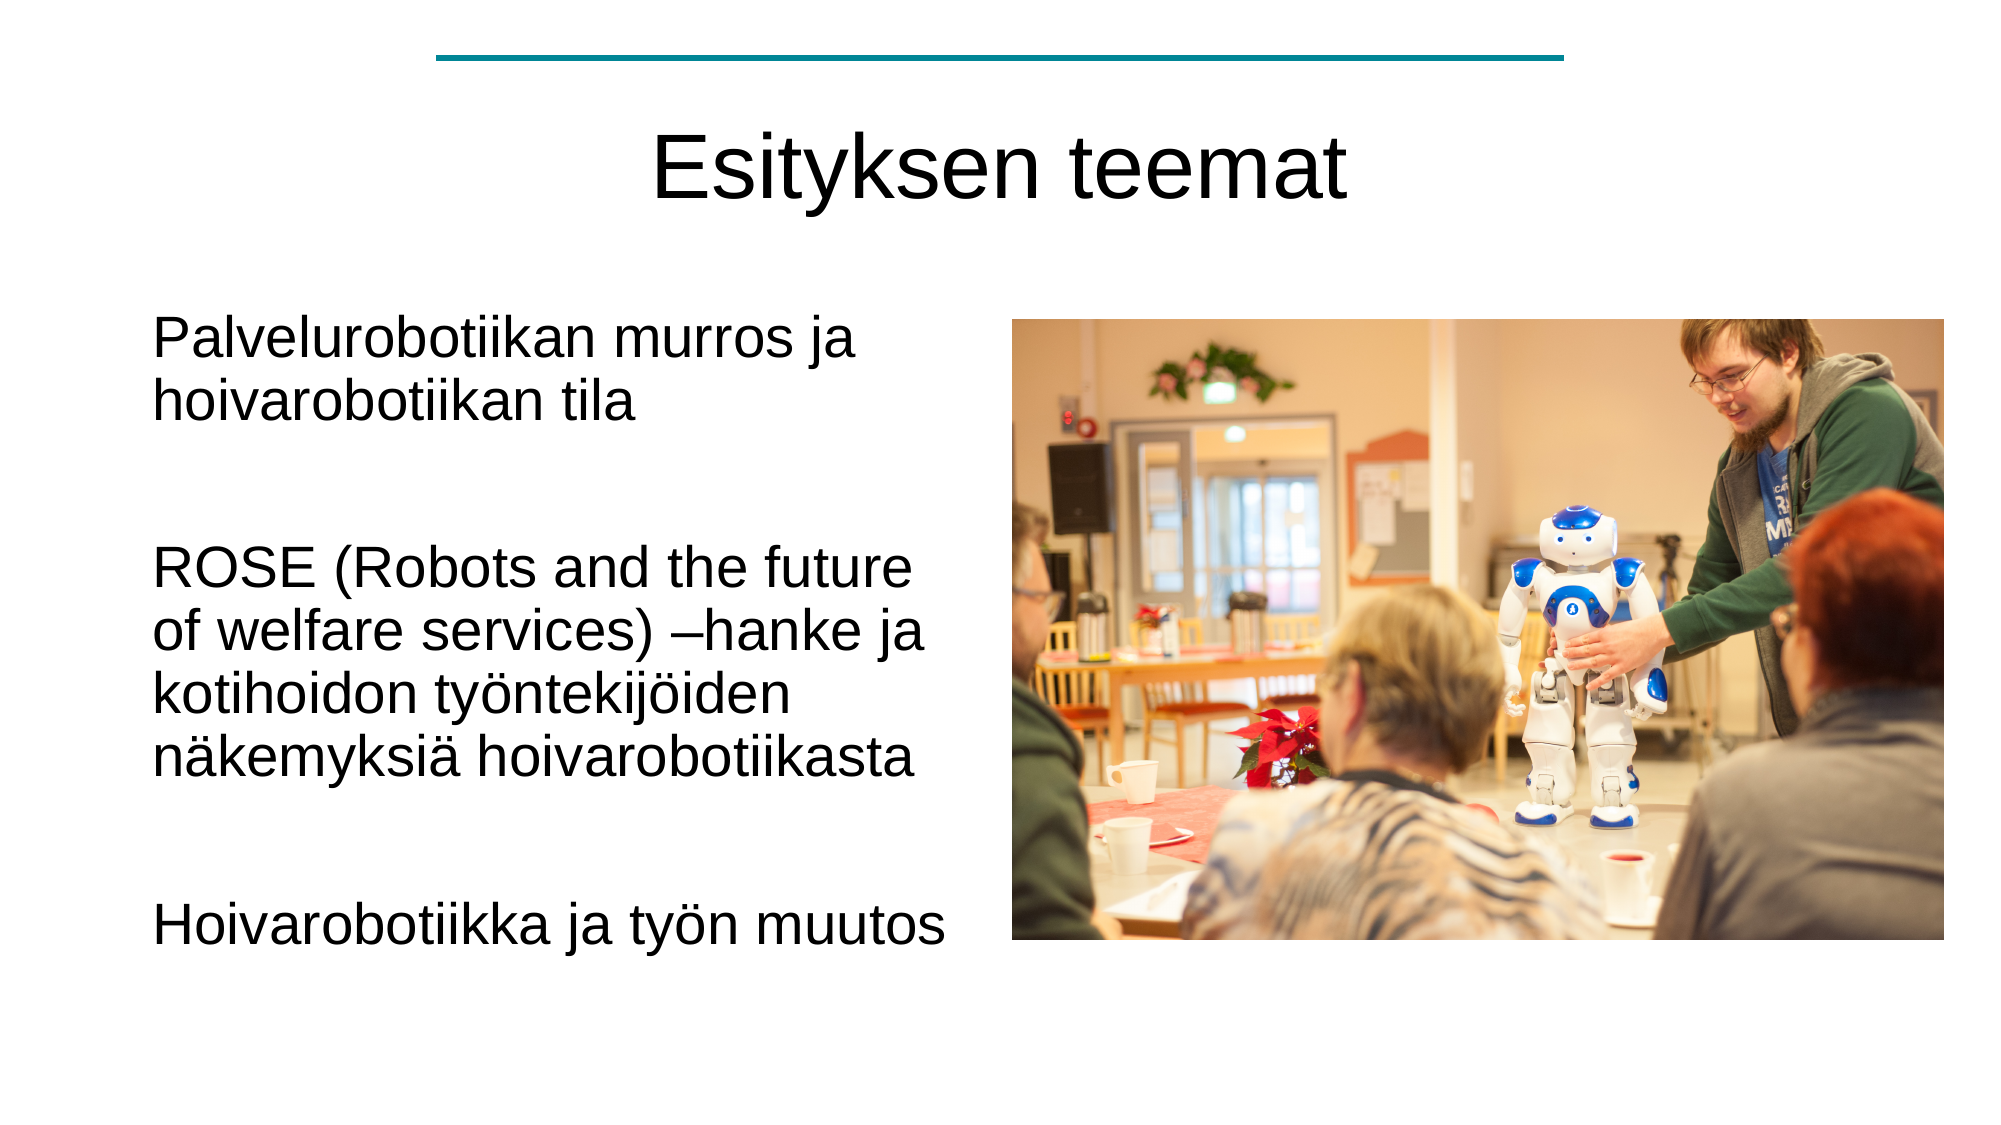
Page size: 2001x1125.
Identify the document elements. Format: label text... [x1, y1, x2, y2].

title Esityksen teemat [137, 59, 1863, 278]
list Palvelurobotiikan murros ja hoivarobotiikan tila ROSE (Robots and the future of welfare services) –hanke ja kotihoidon työntekijöiden näkemyksiä hoivarobotiikasta Hoivarobotiikka ja työn muutos [137, 299, 988, 1014]
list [1012, 319, 1944, 940]
